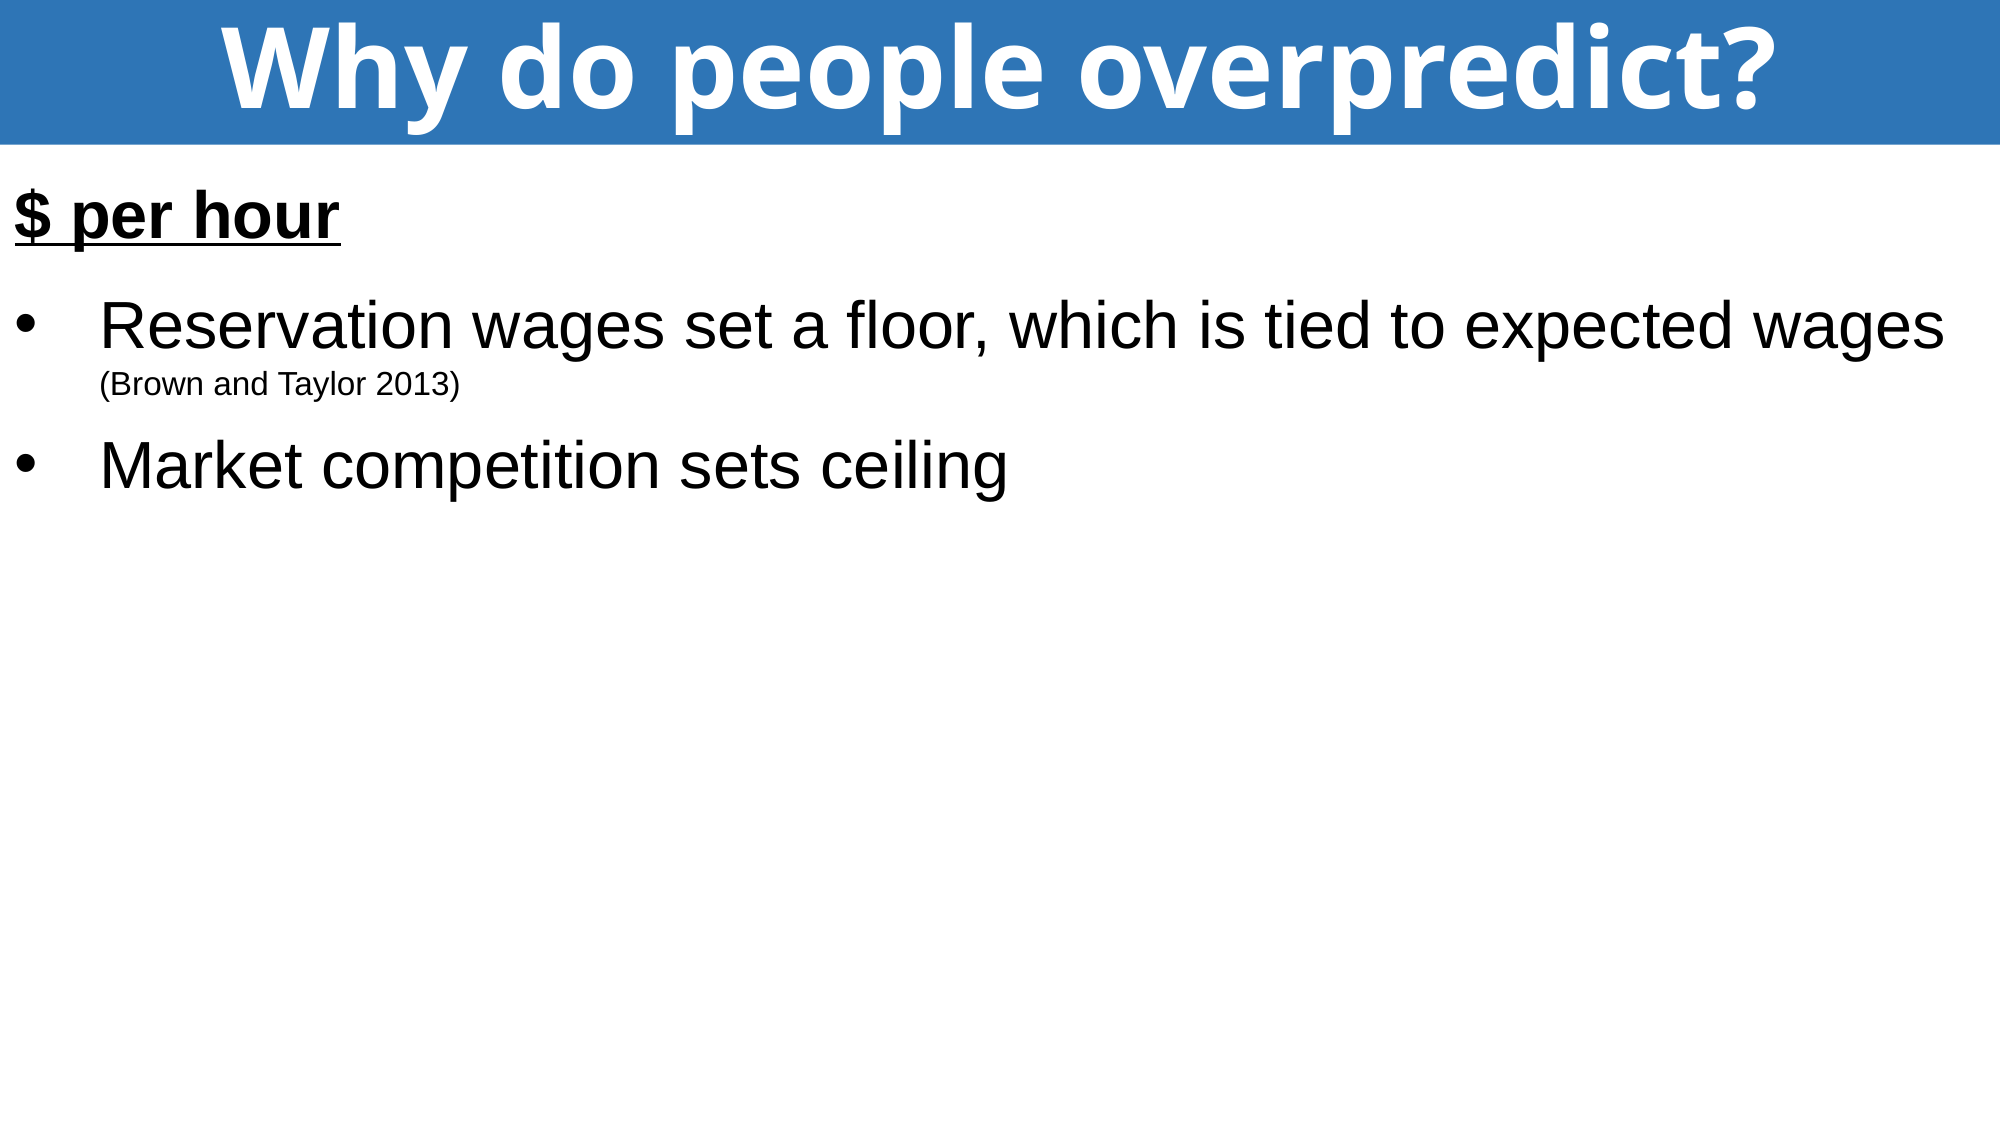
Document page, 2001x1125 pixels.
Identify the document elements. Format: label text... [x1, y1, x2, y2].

text_box $ per hour Reservation wages set a floor, which is tied to expected wages (Brown and Taylor 2013) Market competition sets ceiling [0, 144, 2000, 530]
title Why do people overpredict? [0, 0, 2000, 144]
